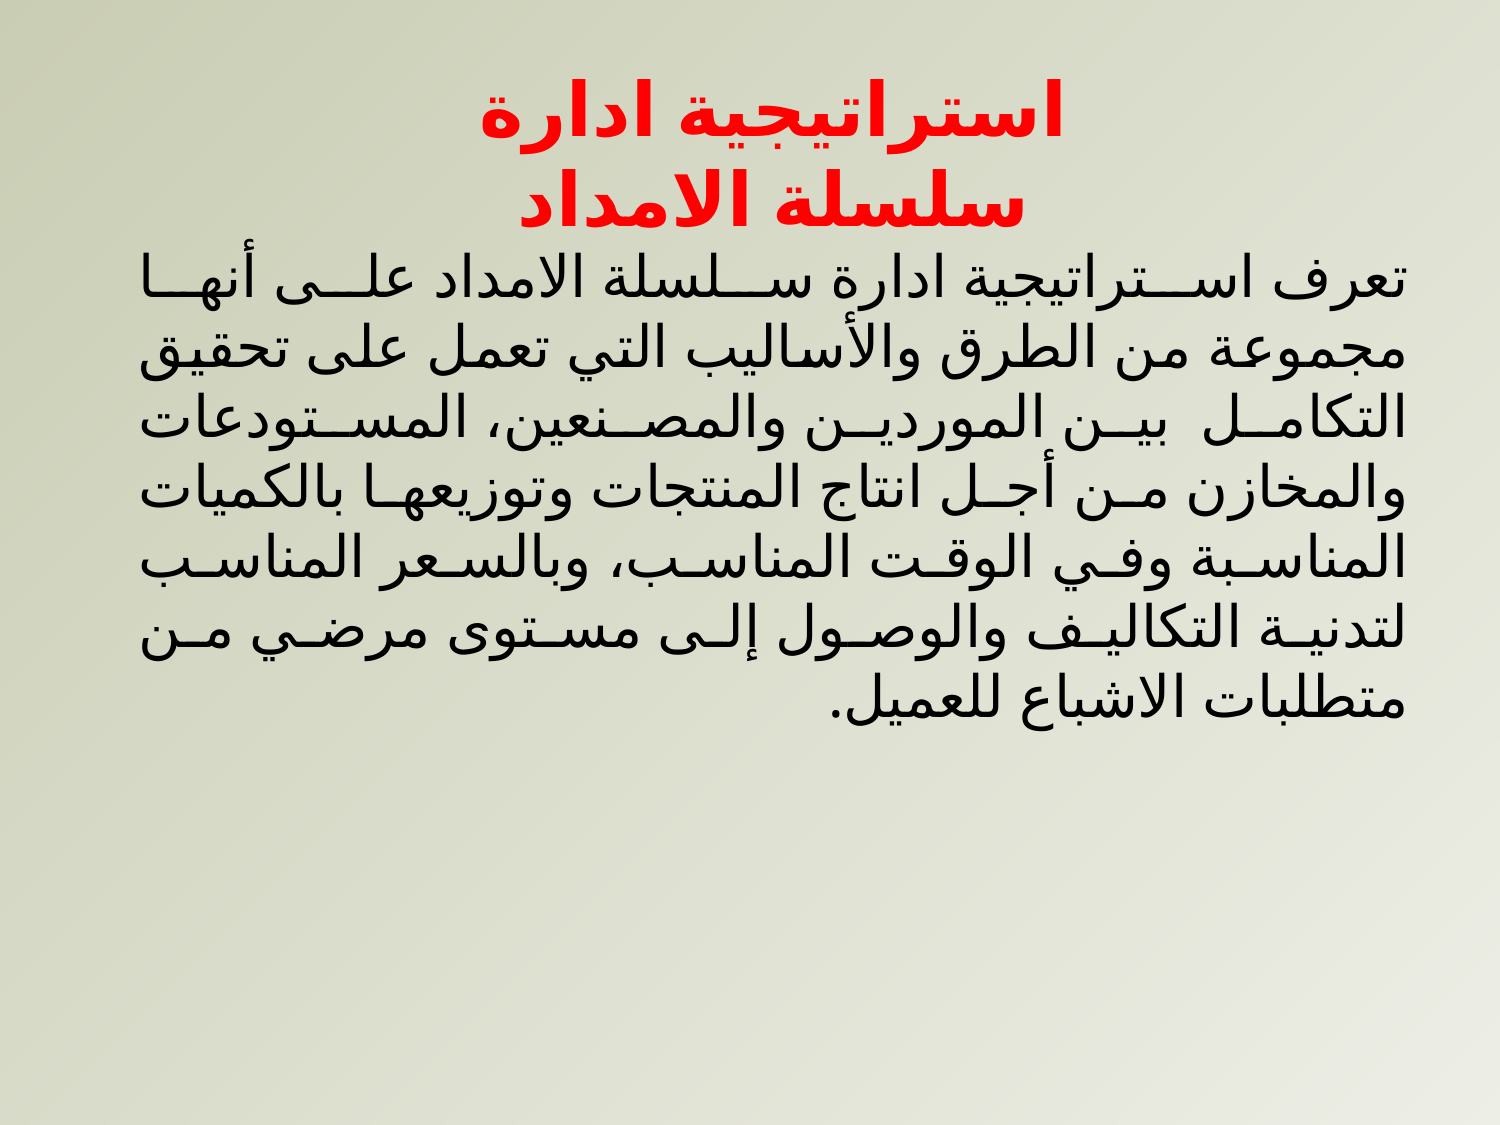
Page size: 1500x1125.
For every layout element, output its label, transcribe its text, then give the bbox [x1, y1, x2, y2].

text_box استراتيجية ادارة سلسلة الامداد [336, 54, 1211, 231]
text_box تعرف استراتيجية ادارة سلسلة الامداد على أنها مجموعة من الطرق والأساليب التي تعمل على تحقيق التكامل بين الموردين والمصنعين، المستودعات والمخازن من أجل انتاج المنتجات وتوزيعها بالكميات المناسبة وفي الوقت المناسب، وبالسعر المناسب لتدنية التكاليف والوصول إلى مستوى مرضي من متطلبات الاشباع للعميل. [123, 231, 1424, 807]
